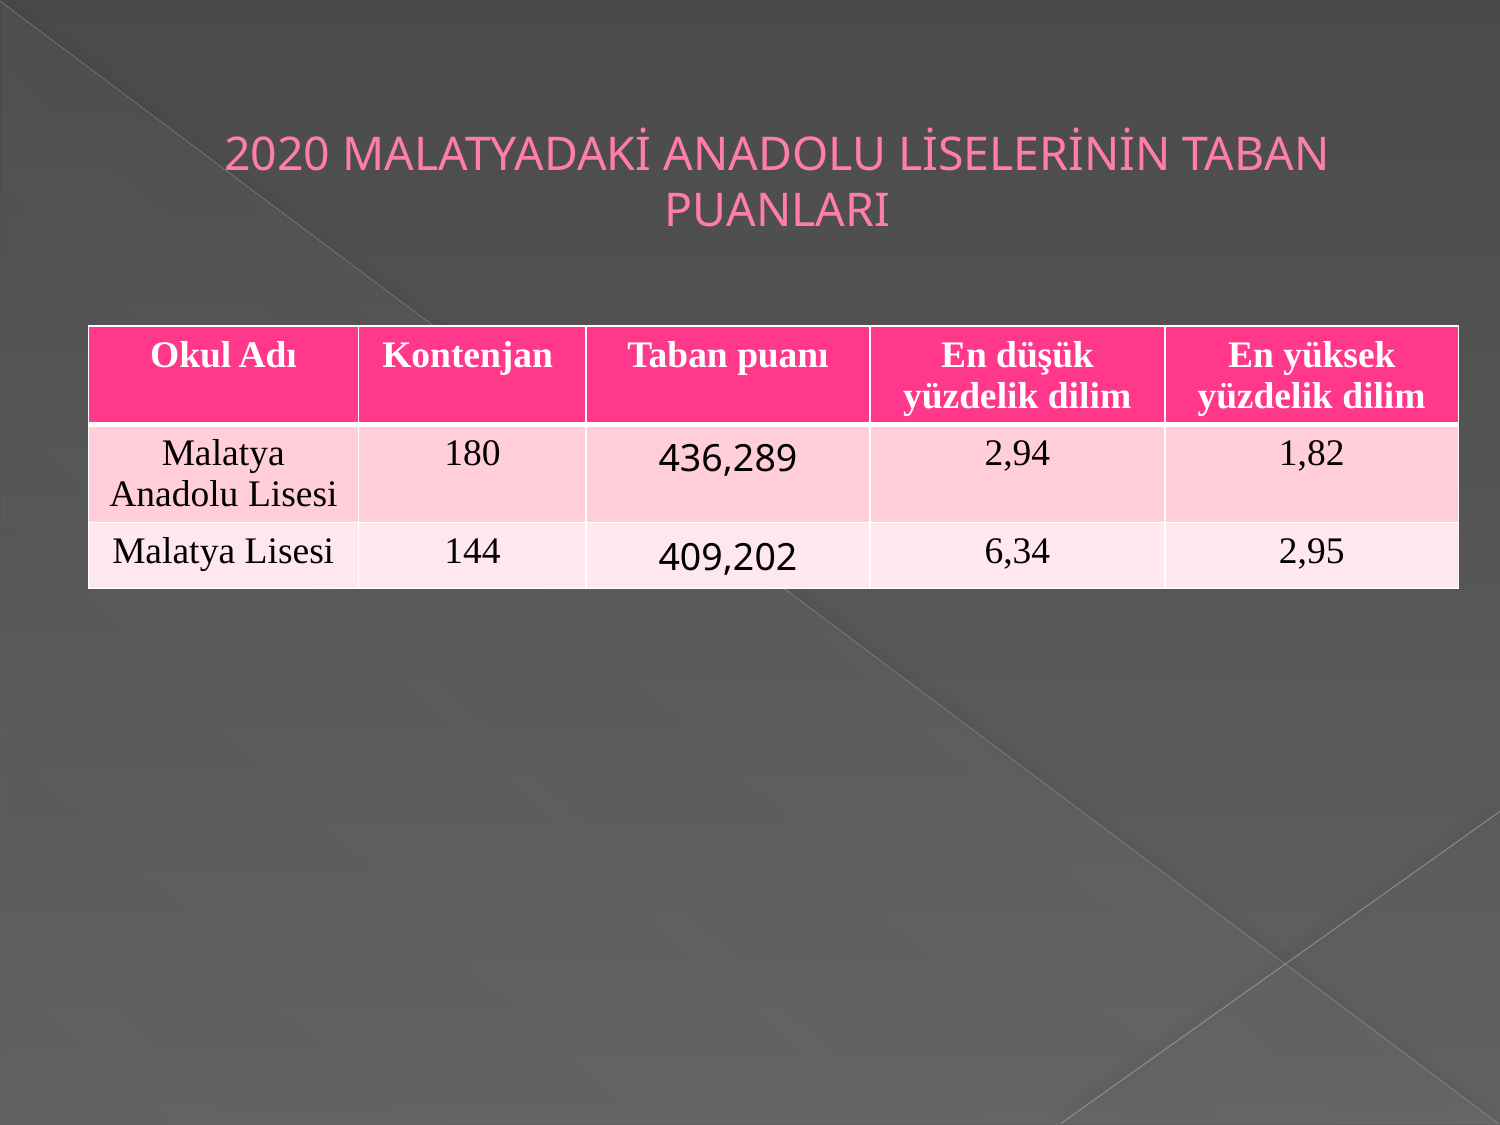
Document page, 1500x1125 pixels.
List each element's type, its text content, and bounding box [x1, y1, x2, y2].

table_cell 2,95 [1166, 523, 1458, 588]
table_cell 180 [359, 427, 585, 522]
table_cell 1,82 [1166, 427, 1458, 522]
table_header Taban puanı [587, 327, 869, 422]
table_cell Malatya Lisesi [89, 523, 358, 588]
table_cell Malatya Anadolu Lisesi [89, 427, 358, 522]
table_header Kontenjan [359, 327, 585, 422]
table_cell 2,94 [871, 427, 1164, 522]
title 2020 MALATYADAKİ ANADOLU LİSELERİNİN TABAN PUANLARI [75, 115, 1425, 244]
table_header Okul Adı [89, 327, 358, 422]
table_header En yüksek yüzdelik dilim [1166, 327, 1458, 422]
table_cell 6,34 [871, 523, 1164, 588]
table_cell 409,202 [587, 523, 869, 588]
table_cell 144 [359, 523, 585, 588]
table_cell 436,289 [587, 427, 869, 522]
table_header En düşük yüzdelik dilim [871, 327, 1164, 422]
